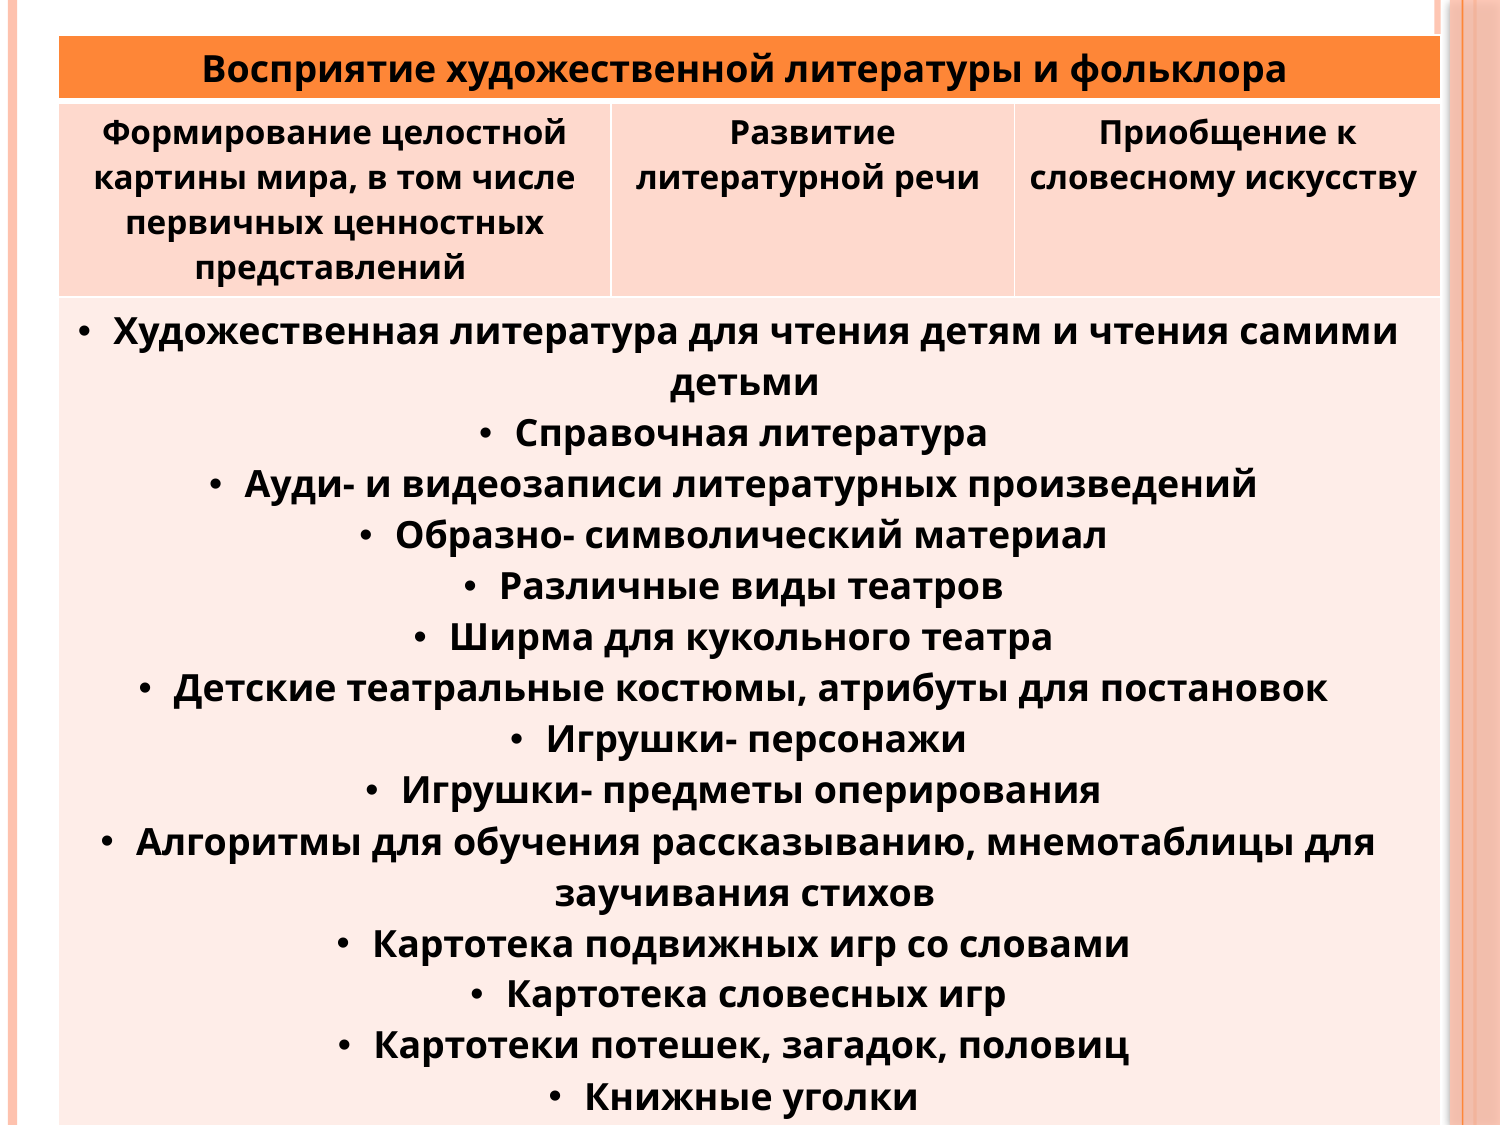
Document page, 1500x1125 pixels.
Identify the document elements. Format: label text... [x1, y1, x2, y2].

table_cell Формирование целостной картины мира, в том числе первичных ценностных представлений [59, 104, 610, 296]
table_cell Приобщение к словесному искусству [1015, 104, 1440, 296]
table_header Восприятие художественной литературы и фольклора [59, 36, 1440, 98]
table_cell Художественная литература для чтения детям и чтения самими детьми Справочная литература Ауди- и видеозаписи литературных произведений Образно- символический материал Различные виды театров Ширма для кукольного театра Детские театральные костюмы, атрибуты для постановок Игрушки- персонажи Игрушки- предметы оперирования Алгоритмы для обучения рассказыванию, мнемотаблицы для заучивания стихов Картотека подвижных игр со словами Картотека словесных игр Картотеки потешек, загадок, половиц Книжные уголки Материалы, учитывающие интересы мальчиков и девочек [59, 298, 1440, 1125]
table_cell Развитие литературной речи [612, 104, 1014, 296]
